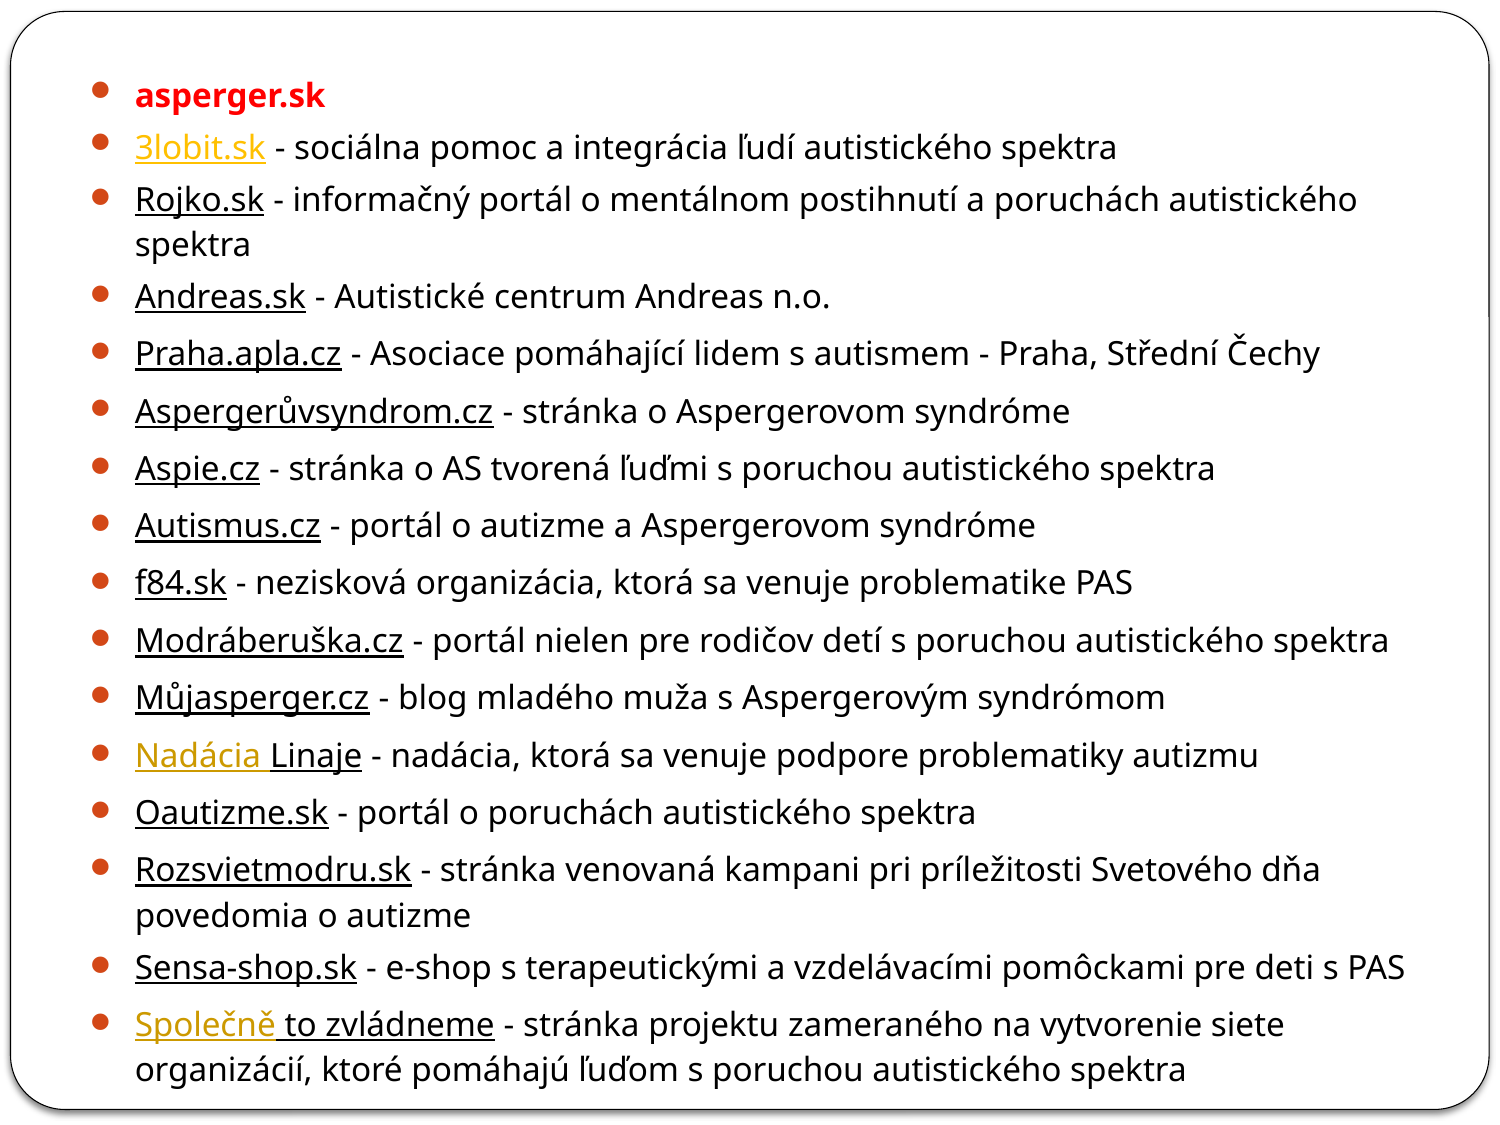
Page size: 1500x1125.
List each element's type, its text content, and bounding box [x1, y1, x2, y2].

list asperger.sk 3lobit.sk - sociálna pomoc a integrácia ľudí autistického spektra Rojko.sk - informačný portál o mentálnom postihnutí a poruchách autistického spektra Andreas.sk - Autistické centrum Andreas n.o. Praha.apla.cz - Asociace pomáhající lidem s autismem - Praha, Střední Čechy Aspergerůvsyndrom.cz - stránka o Aspergerovom syndróme Aspie.cz - stránka o AS tvorená ľuďmi s poruchou autistického spektra Autismus.cz - portál o autizme a Aspergerovom syndróme f84.sk - nezisková organizácia, ktorá sa venuje problematike PAS Modráberuška.cz - portál nielen pre rodičov detí s poruchou autistického spektra Můjasperger.cz - blog mladého muža s Aspergerovým syndrómom Nadácia Linaje - nadácia, ktorá sa venuje podpore problematiky autizmu Oautizme.sk - portál o poruchách autistického spektra Rozsvietmodru.sk - stránka venovaná kampani pri príležitosti Svetového dňa povedomia o autizme Sensa-shop.sk - e-shop s terapeutickými a vzdelávacími pomôckami pre deti s PAS Společně to zvládneme - stránka projektu zameraného na vytvorenie siete organizácií, ktoré pomáhajú ľuďom s poruchou autistického spektra [75, 66, 1425, 1005]
